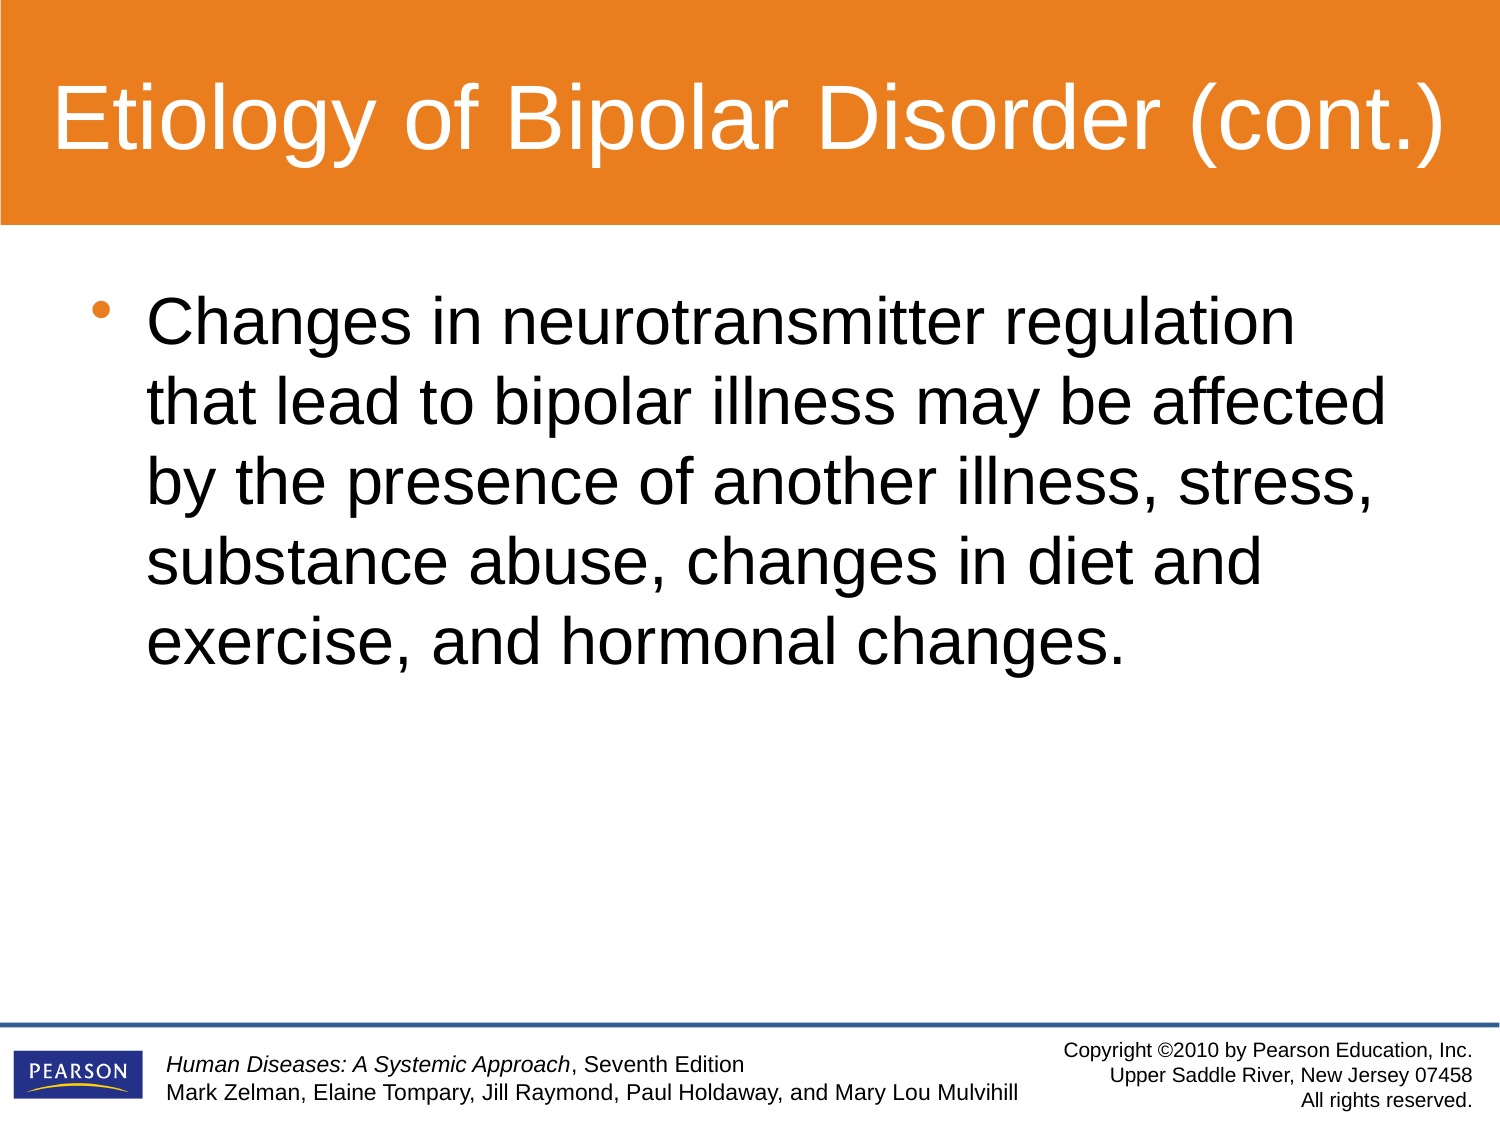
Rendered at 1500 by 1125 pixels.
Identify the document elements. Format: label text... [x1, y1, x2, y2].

picture [12, 1049, 144, 1100]
list Changes in neurotransmitter regulation that lead to bipolar illness may be affected by the presence of another illness, stress, substance abuse, changes in diet and exercise, and hormonal changes. [74, 269, 1426, 1013]
title Etiology of Bipolar Disorder (cont.) [0, 0, 1500, 226]
